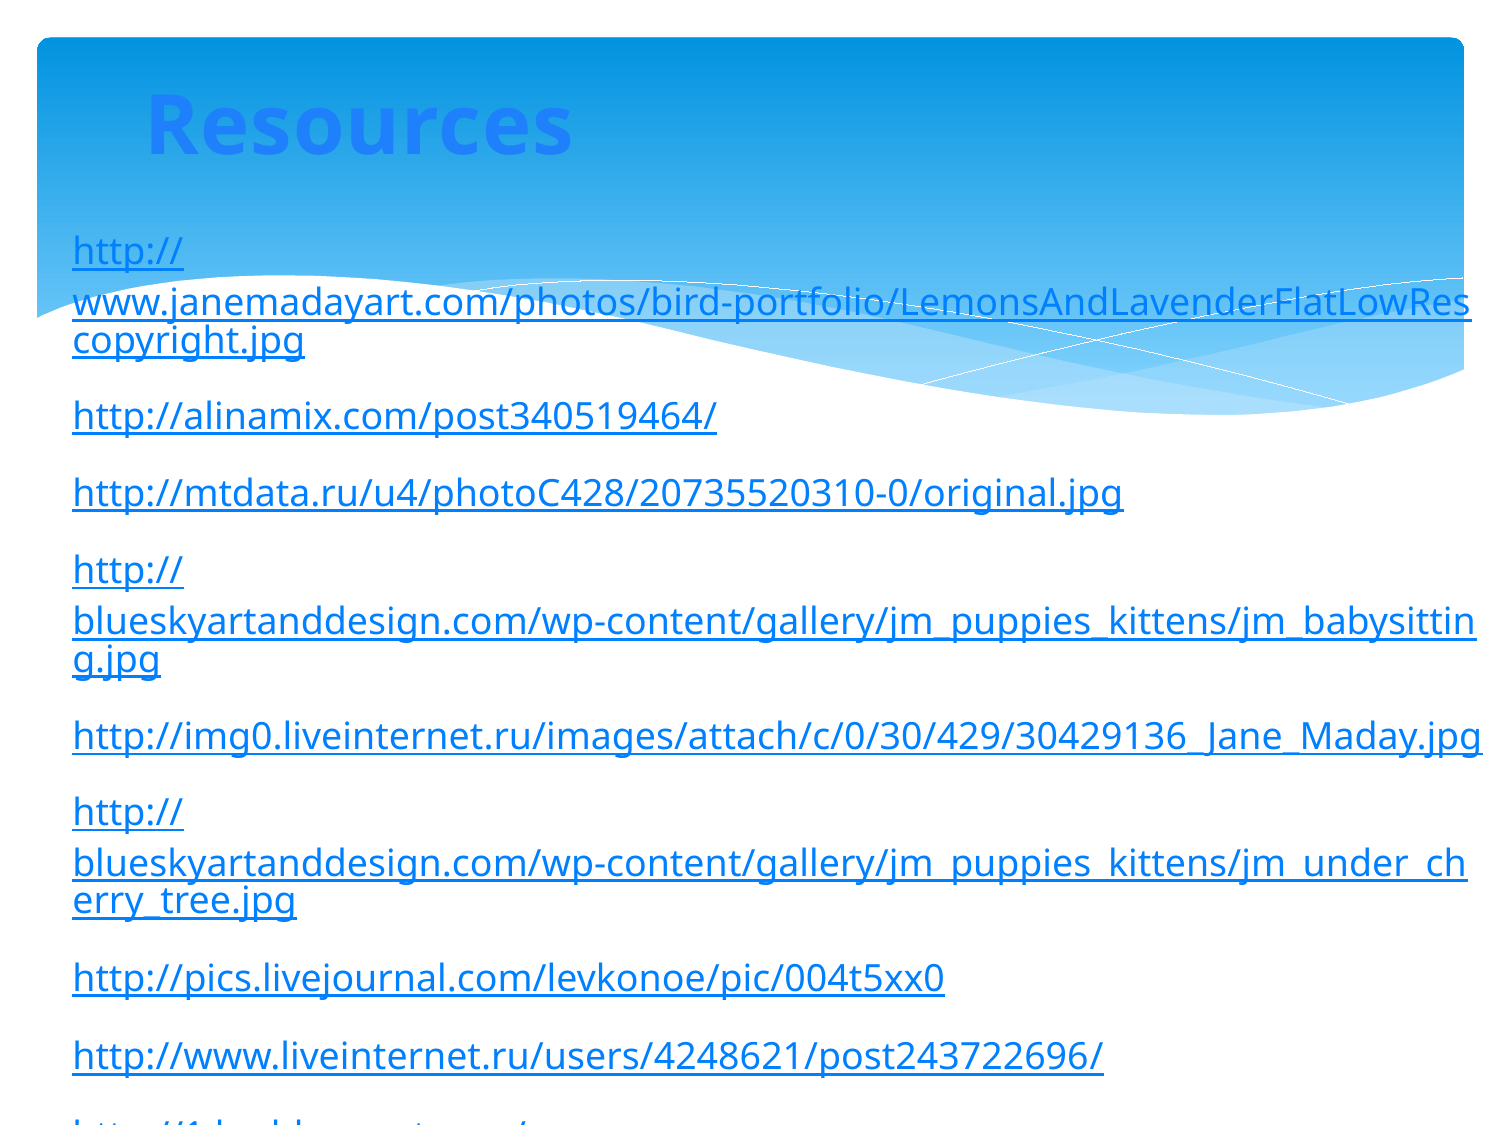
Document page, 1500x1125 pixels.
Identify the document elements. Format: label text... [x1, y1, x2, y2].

text_box http://www.janemadayart.com/photos/bird-portfolio/LemonsAndLavenderFlatLowRescopyright.jpg http://alinamix.com/post340519464/ http://mtdata.ru/u4/photoC428/20735520310-0/original.jpg http://blueskyartanddesign.com/wp-content/gallery/jm_puppies_kittens/jm_babysitting.jpg http://img0.liveinternet.ru/images/attach/c/0/30/429/30429136_Jane_Maday.jpg http://blueskyartanddesign.com/wp-content/gallery/jm_puppies_kittens/jm_under_cherry_tree.jpg http://pics.livejournal.com/levkonoe/pic/004t5xx0 http://www.liveinternet.ru/users/4248621/post243722696/ http://1.bp.blogspot.com/-CcpfDs_PZaY/Txs5RRMuhEI/AAAAAAAAAhk/zGS8TeFCcU0/s320/me%2Bwith%2Bcalendar.jpg [57, 219, 1499, 1108]
text_box Resources [129, 63, 590, 179]
